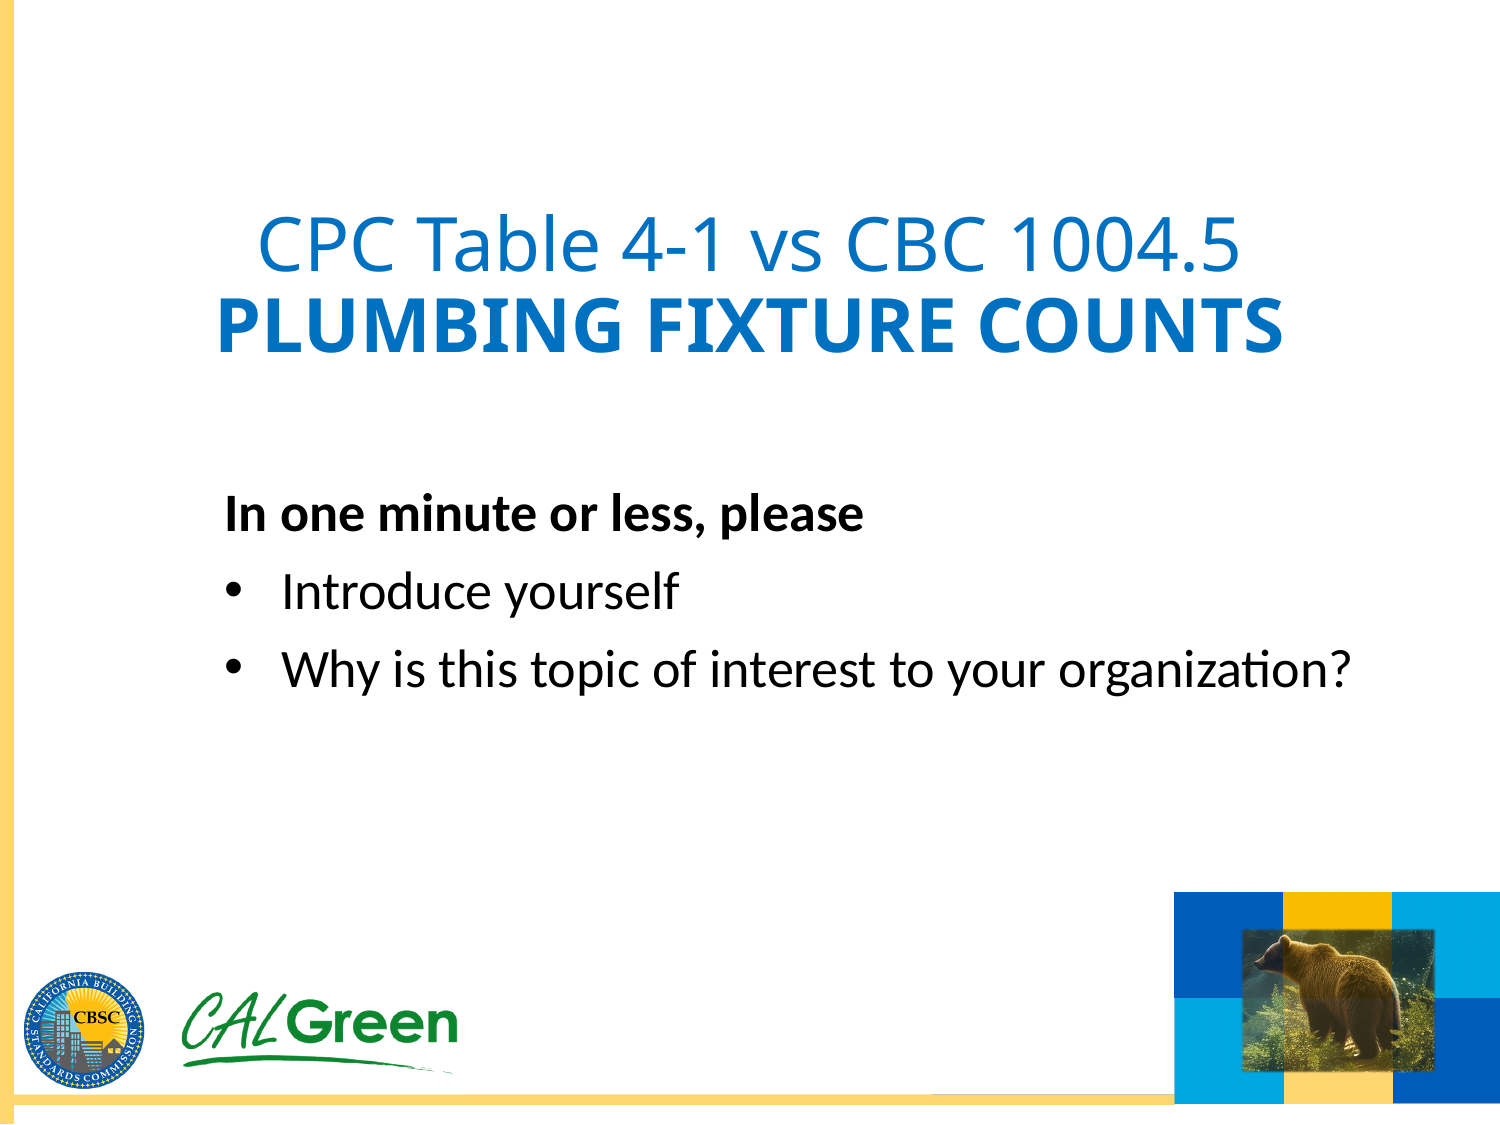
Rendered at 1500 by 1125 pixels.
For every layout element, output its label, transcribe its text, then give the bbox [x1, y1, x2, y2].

subtitle In one minute or less, please Introduce yourself Why is this topic of interest to your organization? [209, 477, 1388, 749]
title CPC Table 4-1 vs CBC 1004.5 PLUMBING FIXTURE COUNTS [112, 148, 1388, 377]
picture [0, 0, 1500, 1125]
